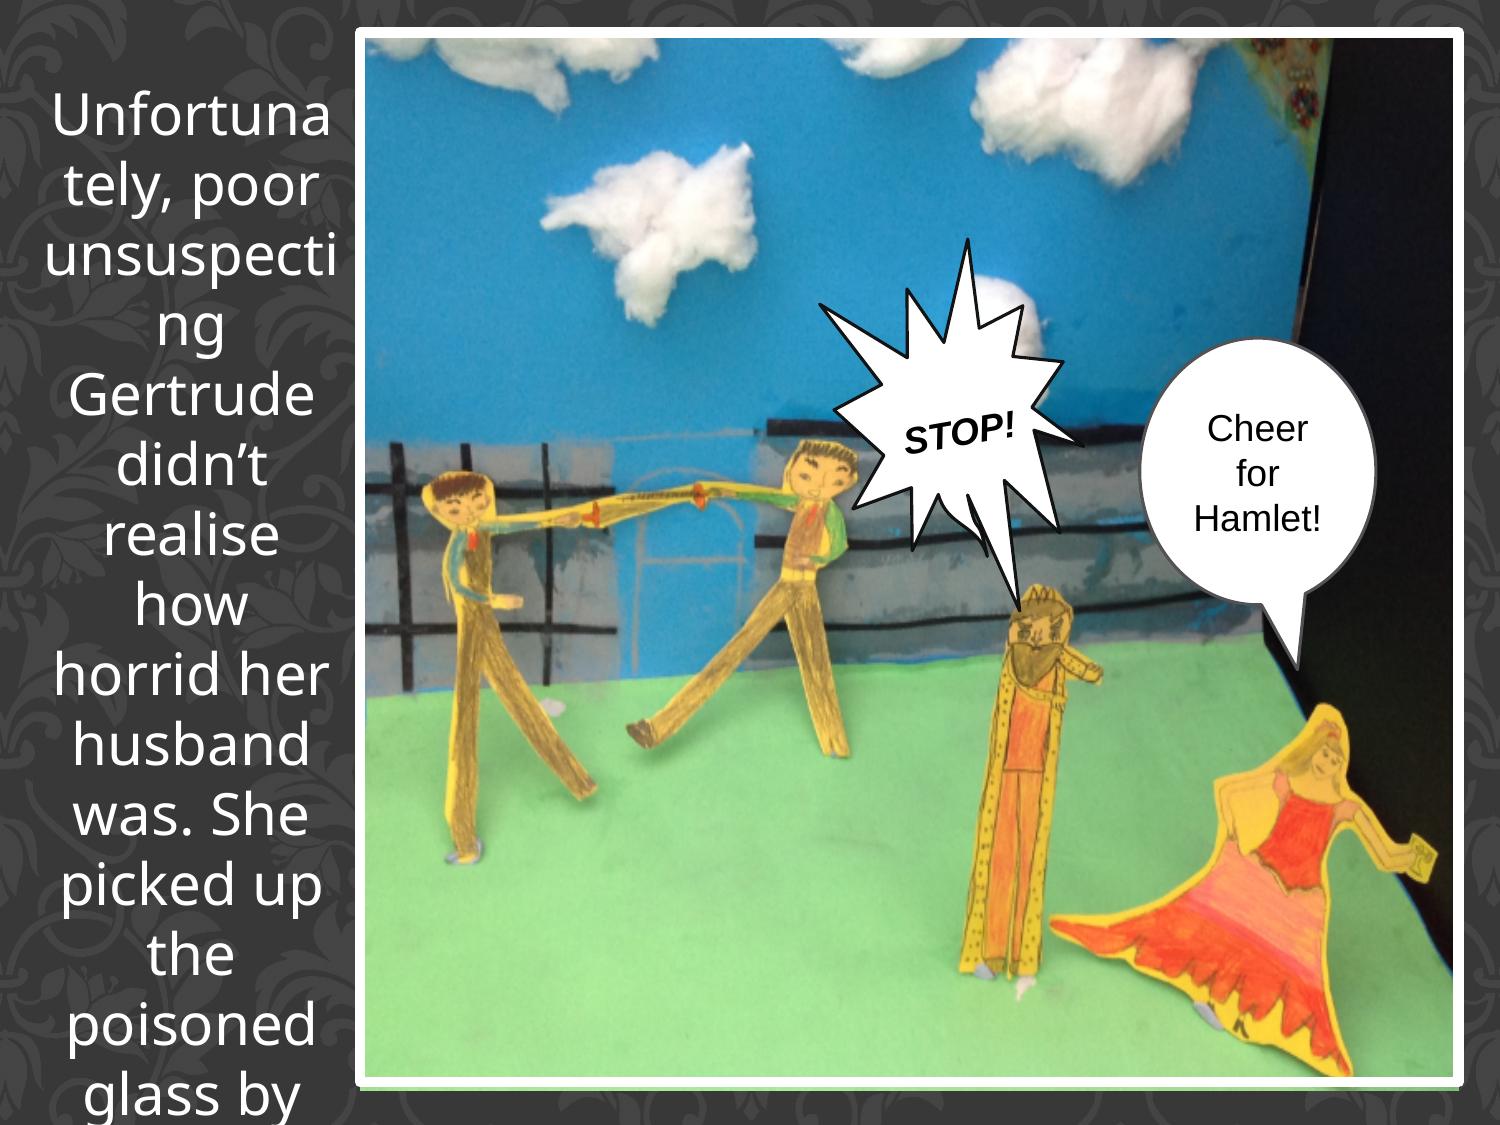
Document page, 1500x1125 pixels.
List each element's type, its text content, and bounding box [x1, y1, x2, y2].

picture [359, 30, 1459, 1091]
text_box Unfortunately, poor unsuspecting Gertrude didn’t realise how horrid her husband was. She picked up the poisoned glass by mistake, and made a toast for her beloved son. [27, 69, 356, 1125]
